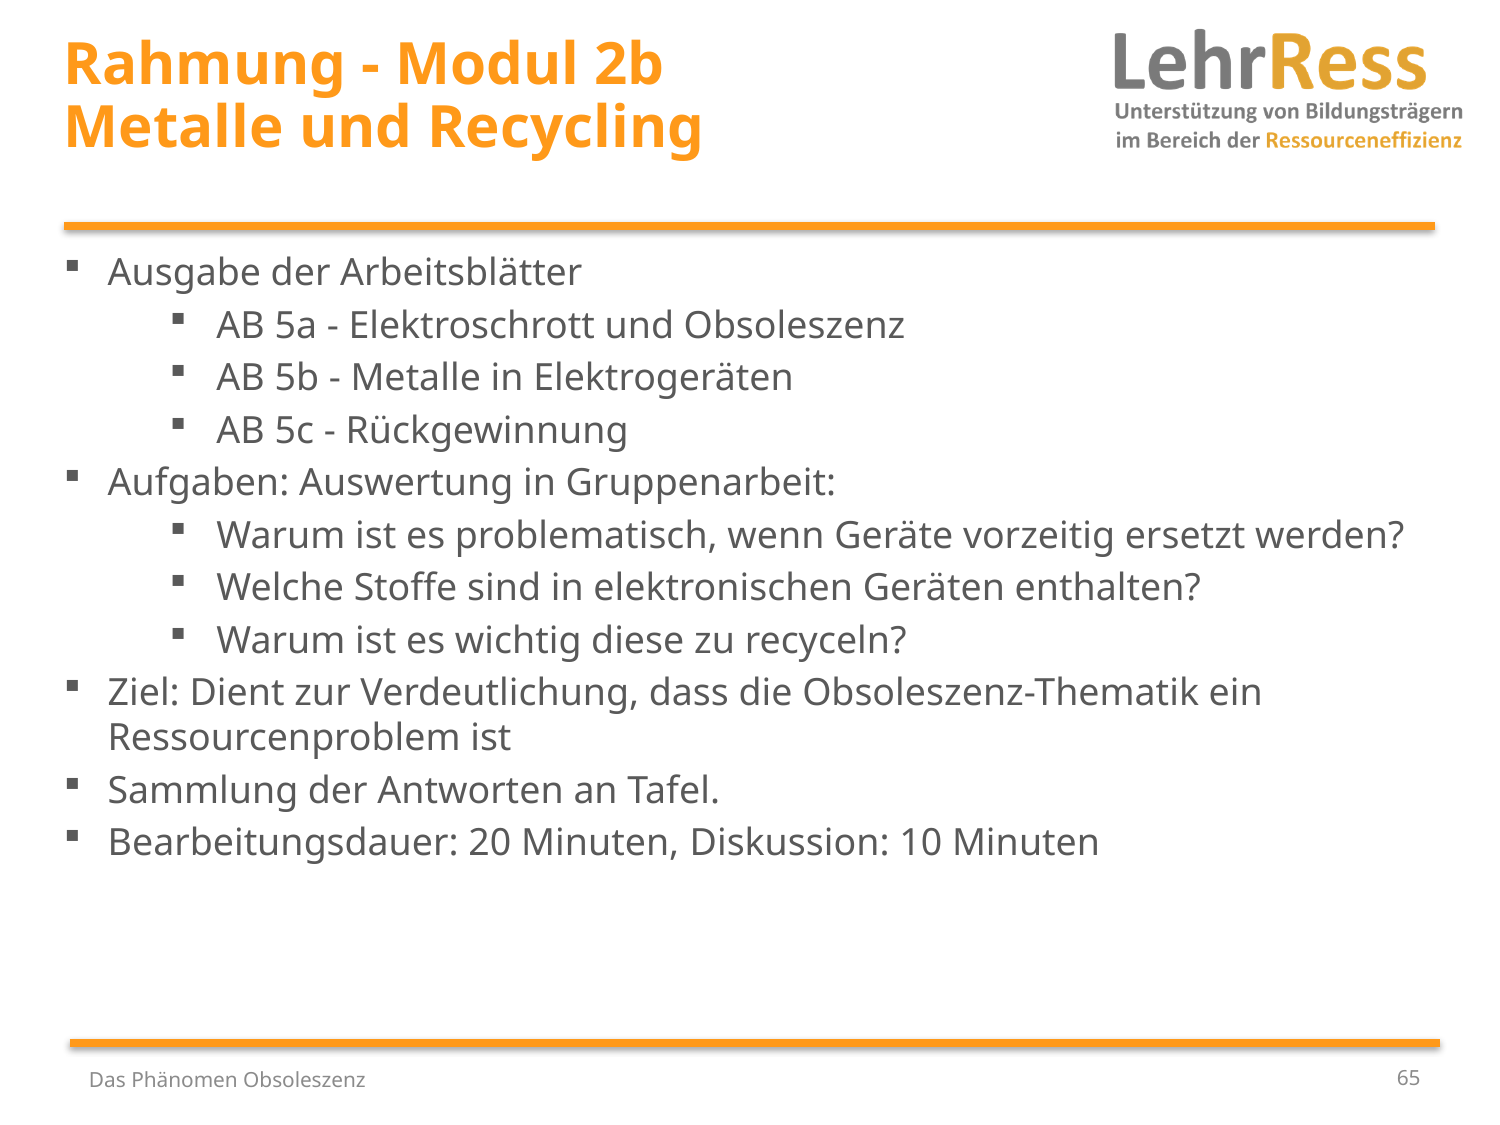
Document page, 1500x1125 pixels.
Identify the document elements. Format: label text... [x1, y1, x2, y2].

title Rahmung - Modul 2b Metalle und Recycling [64, 33, 1068, 209]
footer Das Phänomen Obsoleszenz [73, 1048, 581, 1109]
picture [1095, 19, 1483, 156]
slide_number 65 [1345, 1048, 1436, 1109]
list Ausgabe der Arbeitsblätter AB 5a - Elektroschrott und Obsoleszenz AB 5b - Metalle in Elektrogeräten AB 5c - Rückgewinnung Aufgaben: Auswertung in Gruppenarbeit: Warum ist es problematisch, wenn Geräte vorzeitig ersetzt werden? Welche Stoffe sind in elektronischen Geräten enthalten? Warum ist es wichtig diese zu recyceln? Ziel: Dient zur Verdeutlichung, dass die Obsoleszenz-Thematik ein Ressourcenproblem ist Sammlung der Antworten an Tafel. Bearbeitungsdauer: 20 Minuten, Diskussion: 10 Minuten [64, 248, 1435, 1016]
